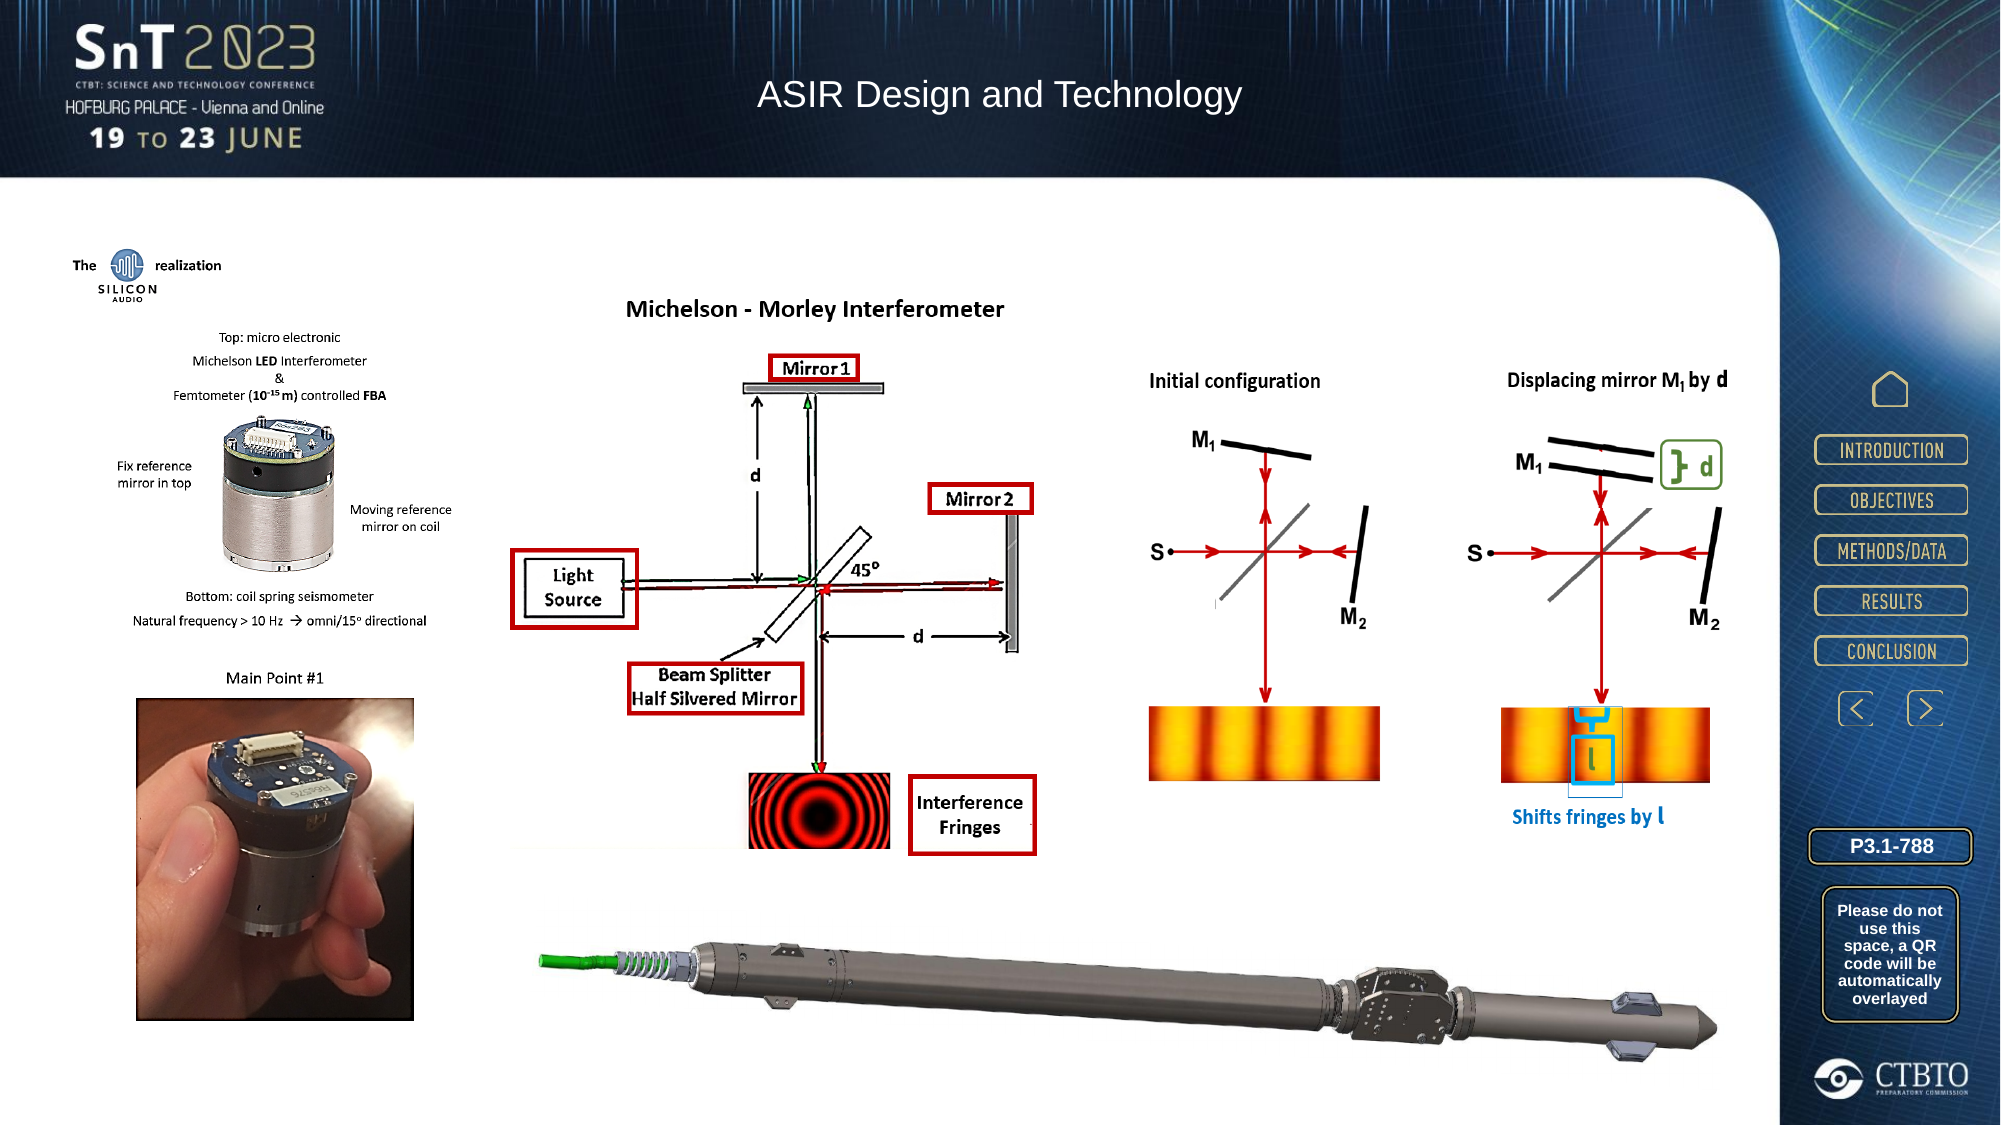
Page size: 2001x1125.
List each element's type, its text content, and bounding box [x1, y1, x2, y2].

text_box Please do not use this space, a QR code will be automatically overlayed [1821, 894, 1959, 1017]
picture [0, 0, 2001, 1125]
text_box P3.1-788 [1824, 827, 1960, 866]
text_box ASIR Design and Technology [342, 68, 1658, 124]
